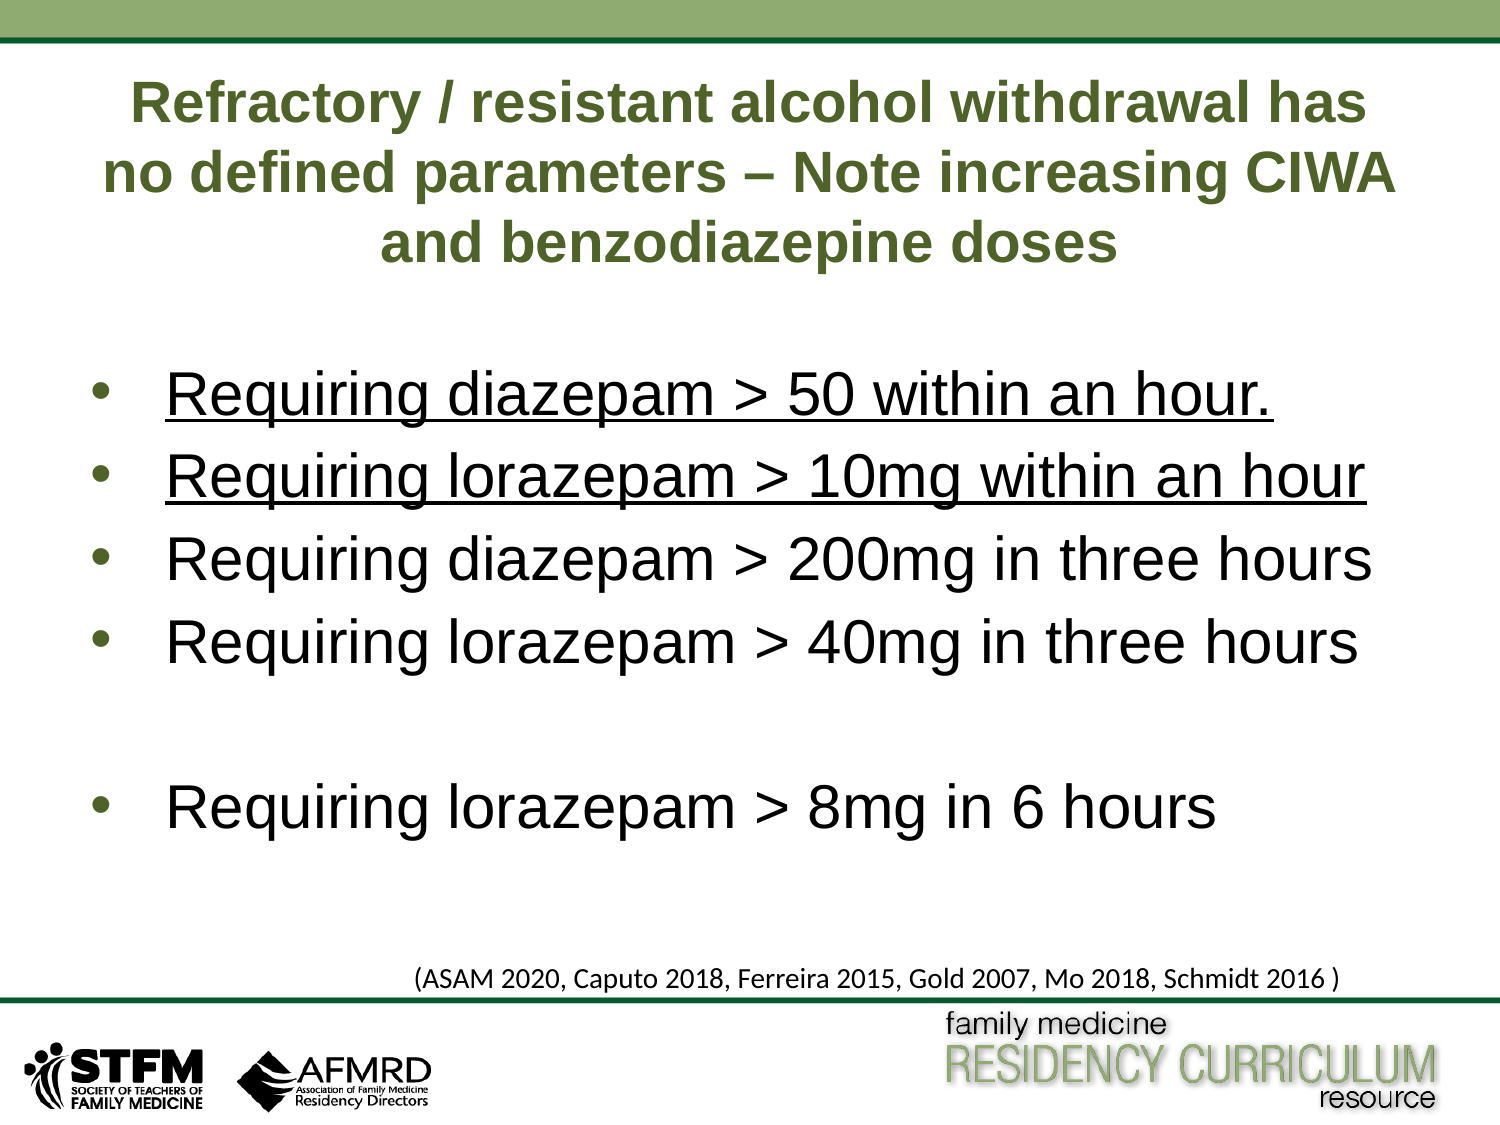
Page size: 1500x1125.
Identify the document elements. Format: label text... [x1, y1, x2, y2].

title Refractory / resistant alcohol withdrawal has no defined parameters – Note increasing CIWA and benzodiazepine doses [75, 75, 1425, 262]
footer (ASAM 2020, Caputo 2018, Ferreira 2015, Gold 2007, Mo 2018, Schmidt 2016 ) [398, 952, 1500, 998]
list Requiring diazepam > 50 within an hour. Requiring lorazepam > 10mg within an hour Requiring diazepam > 200mg in three hours Requiring lorazepam > 40mg in three hours Requiring lorazepam > 8mg in 6 hours [75, 262, 1425, 899]
picture [0, 0, 1500, 1125]
